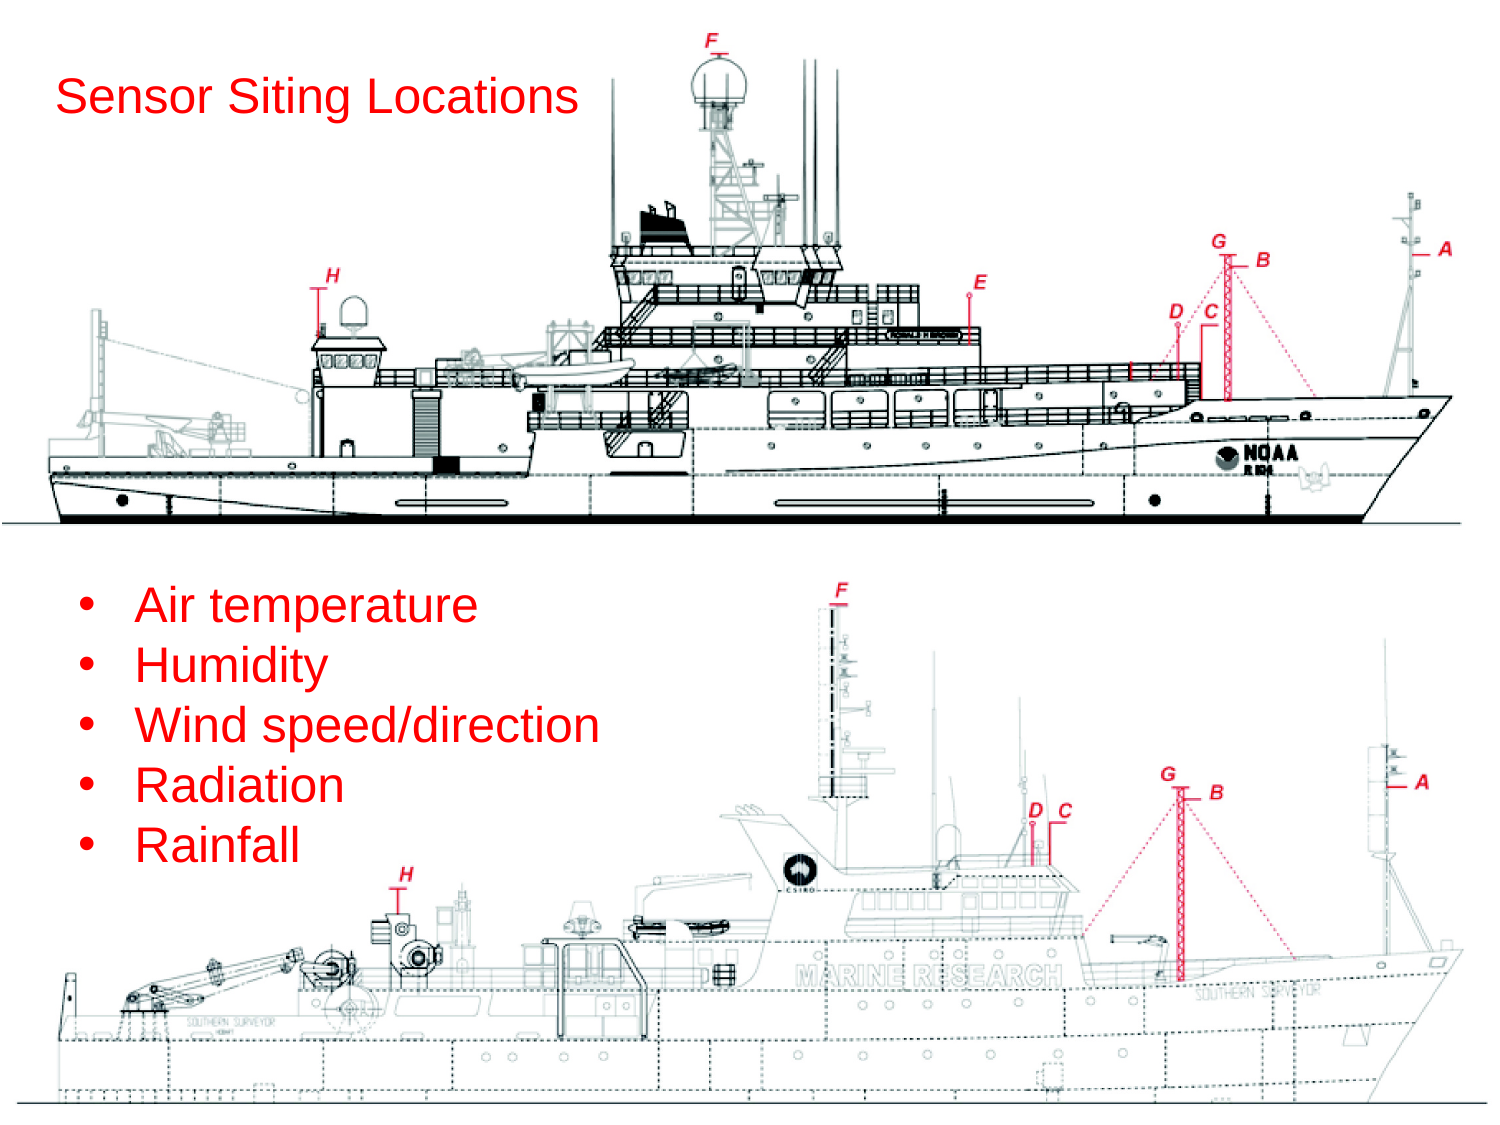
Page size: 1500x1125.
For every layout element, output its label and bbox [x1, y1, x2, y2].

list [0, 12, 1500, 1117]
